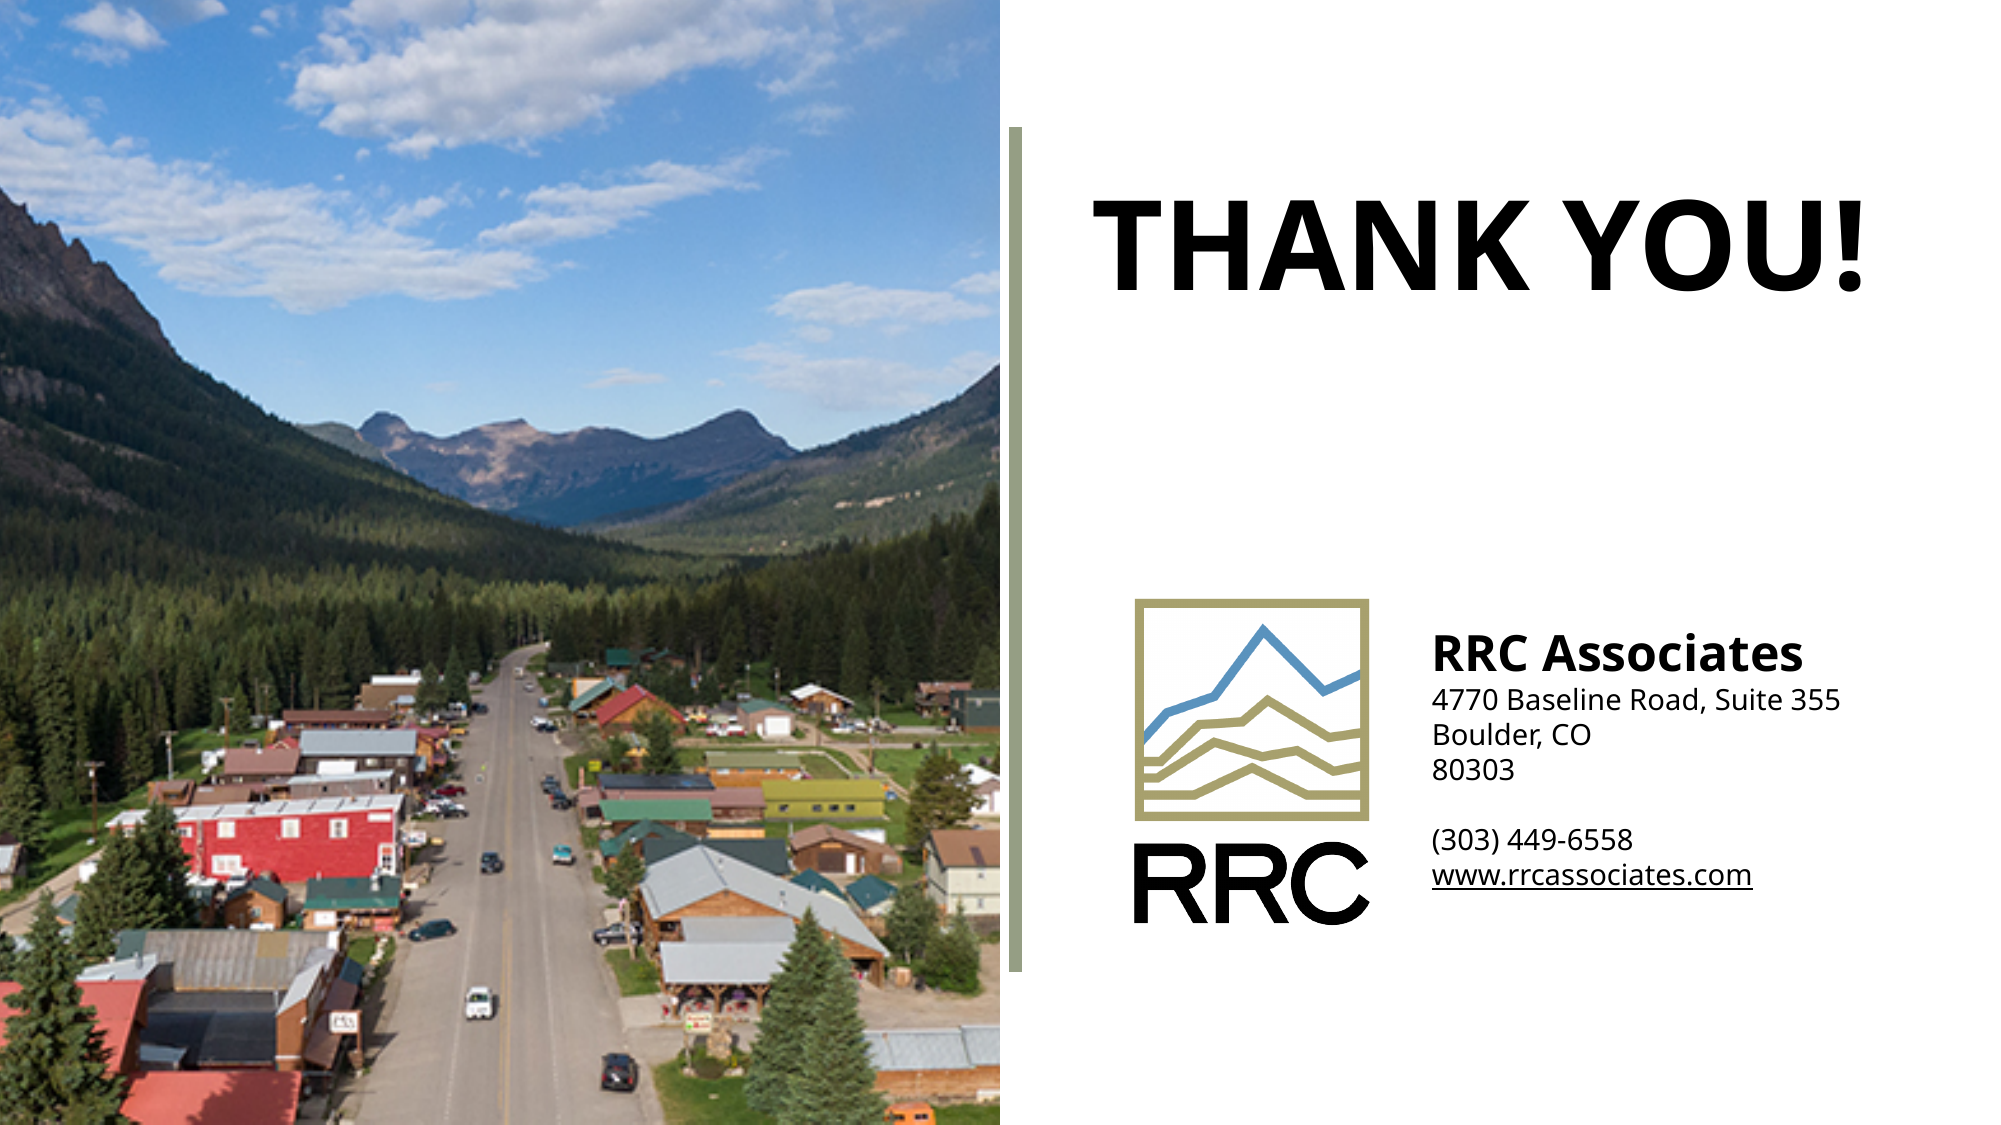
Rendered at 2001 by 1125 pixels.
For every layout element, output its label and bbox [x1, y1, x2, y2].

picture [1086, 562, 1418, 954]
picture [0, 0, 1000, 1125]
